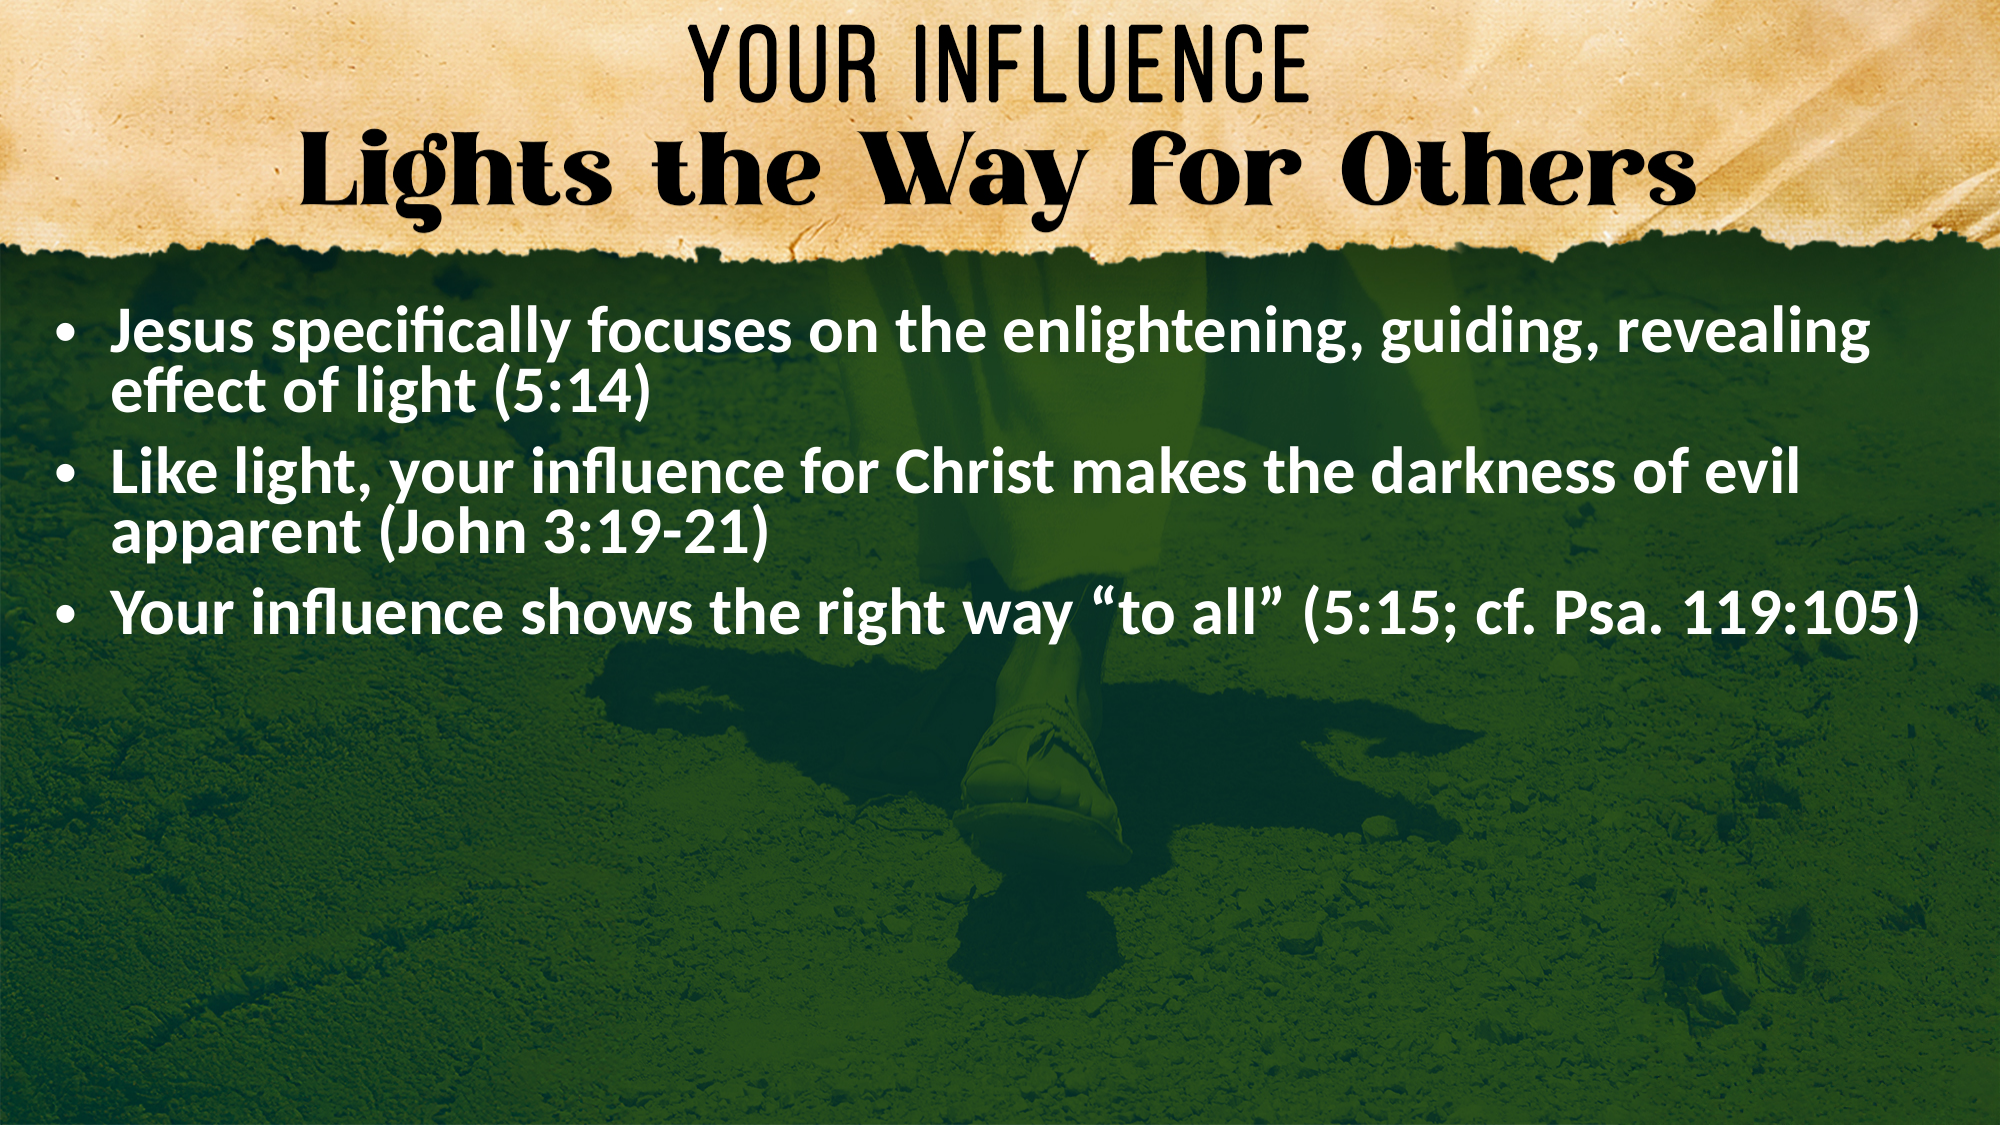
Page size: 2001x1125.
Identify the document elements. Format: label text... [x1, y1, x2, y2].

list Jesus specifically focuses on the enlightening, guiding, revealing effect of light (5:14) Like light, your influence for Christ makes the darkness of evil apparent (John 3:19-21) Your influence shows the right way “to all” (5:15; cf. Psa. 119:105) [38, 297, 1983, 1125]
picture [0, 0, 2000, 1125]
